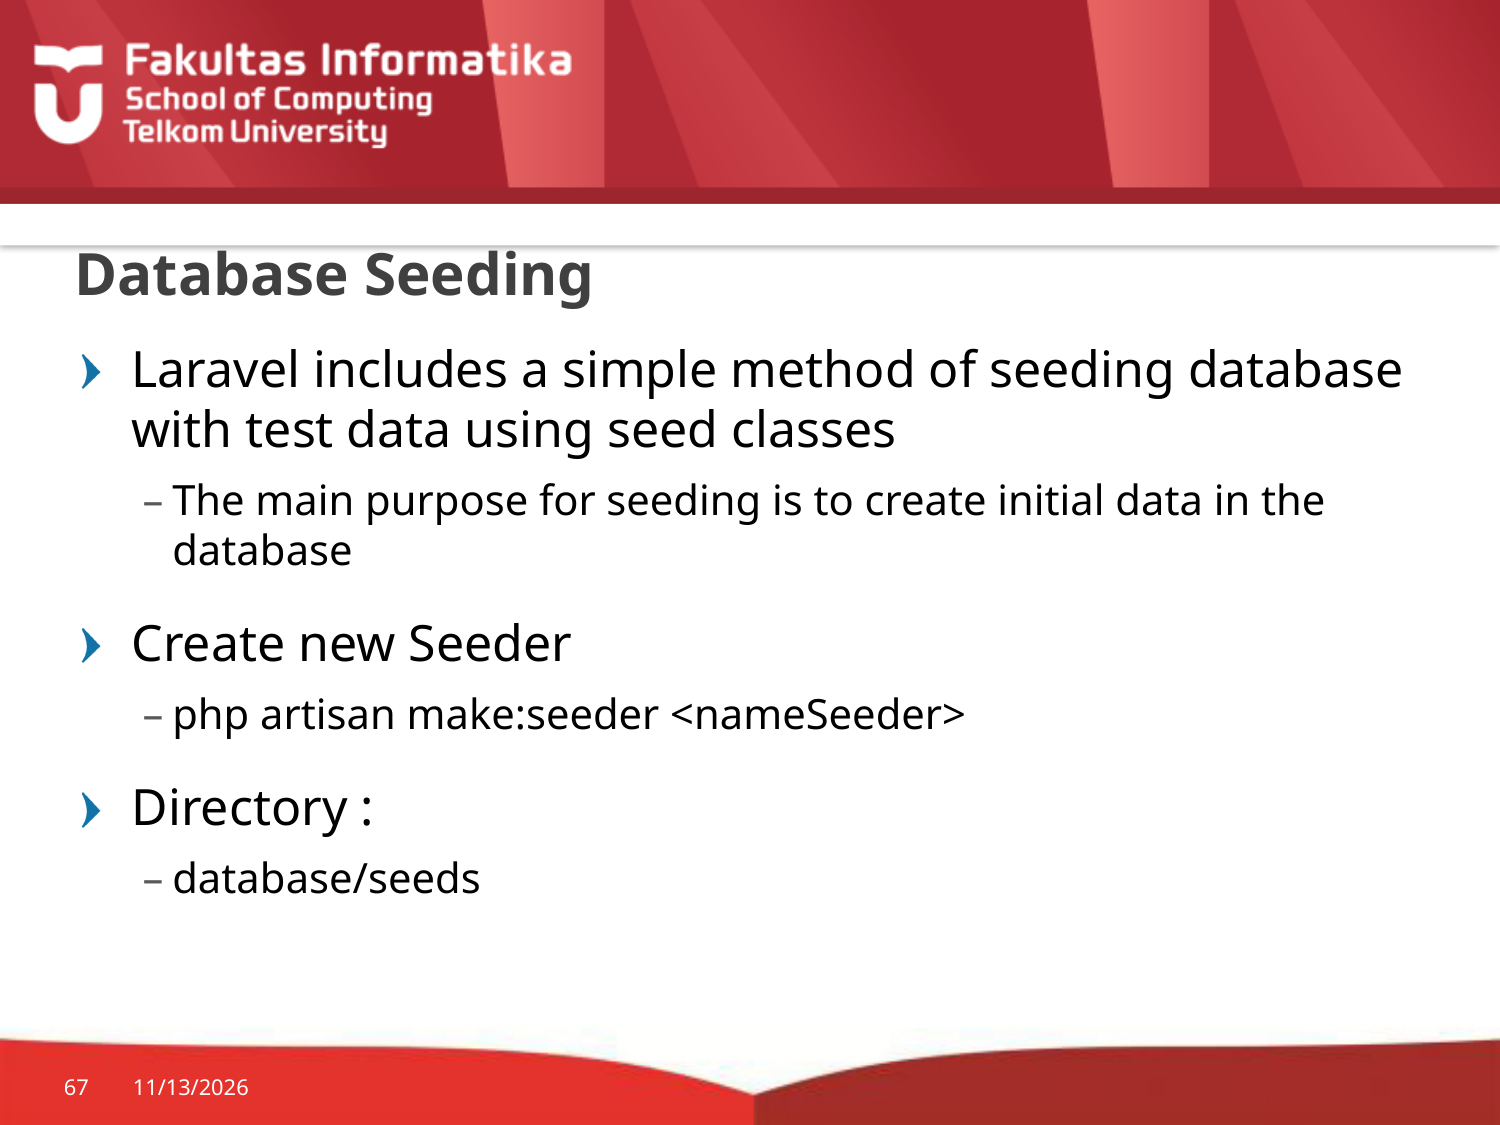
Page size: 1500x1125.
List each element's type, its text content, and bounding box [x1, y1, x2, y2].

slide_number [132, 1058, 403, 1119]
picture [75, 343, 104, 391]
picture [0, 1024, 1500, 1125]
title Database Seeding [59, 219, 1426, 325]
picture [75, 617, 104, 665]
picture [75, 781, 104, 830]
picture [0, 0, 1500, 203]
slide_number 67 [63, 1058, 123, 1119]
list Laravel includes a simple method of seeding database with test data using seed classes The main purpose for seeding is to create initial data in the database Create new Seeder php artisan make:seeder <nameSeeder> Directory : database/seeds [60, 329, 1426, 990]
